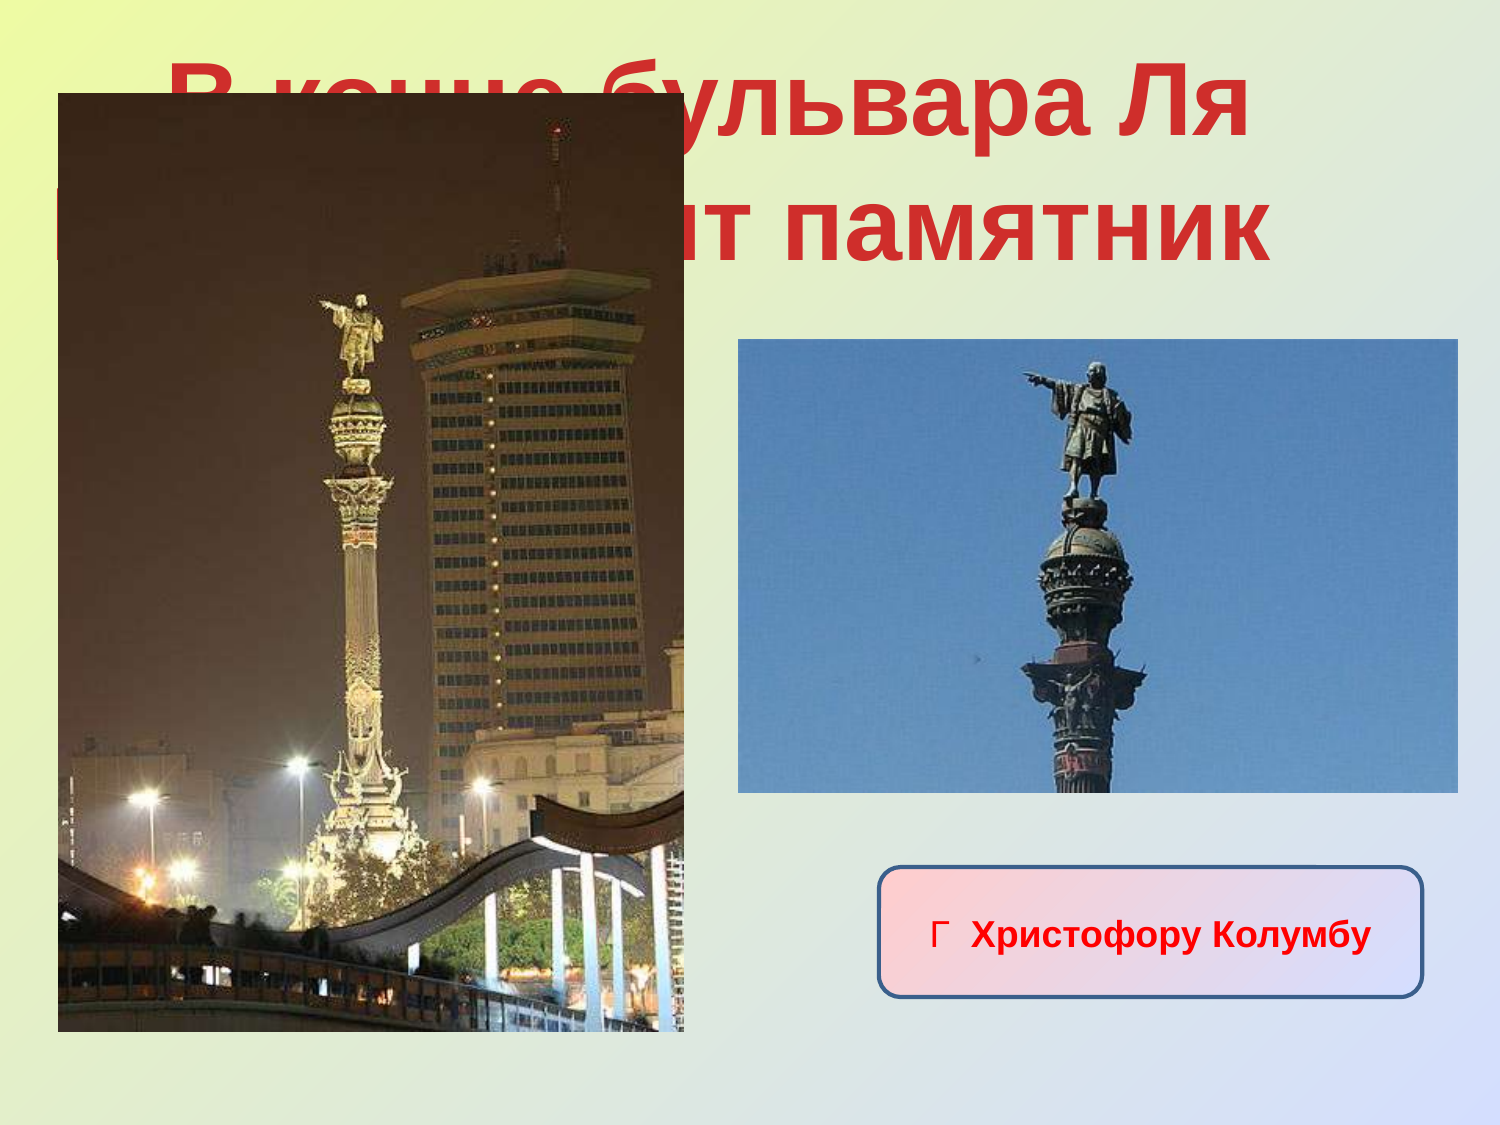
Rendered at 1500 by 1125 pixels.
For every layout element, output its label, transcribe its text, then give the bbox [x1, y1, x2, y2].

picture [738, 339, 1458, 794]
picture [58, 93, 684, 1032]
text_box В конце бульвара Ля Рамбла стоит памятник [35, 23, 1454, 289]
text_box Г Христофору Колумбу [876, 864, 1425, 1000]
